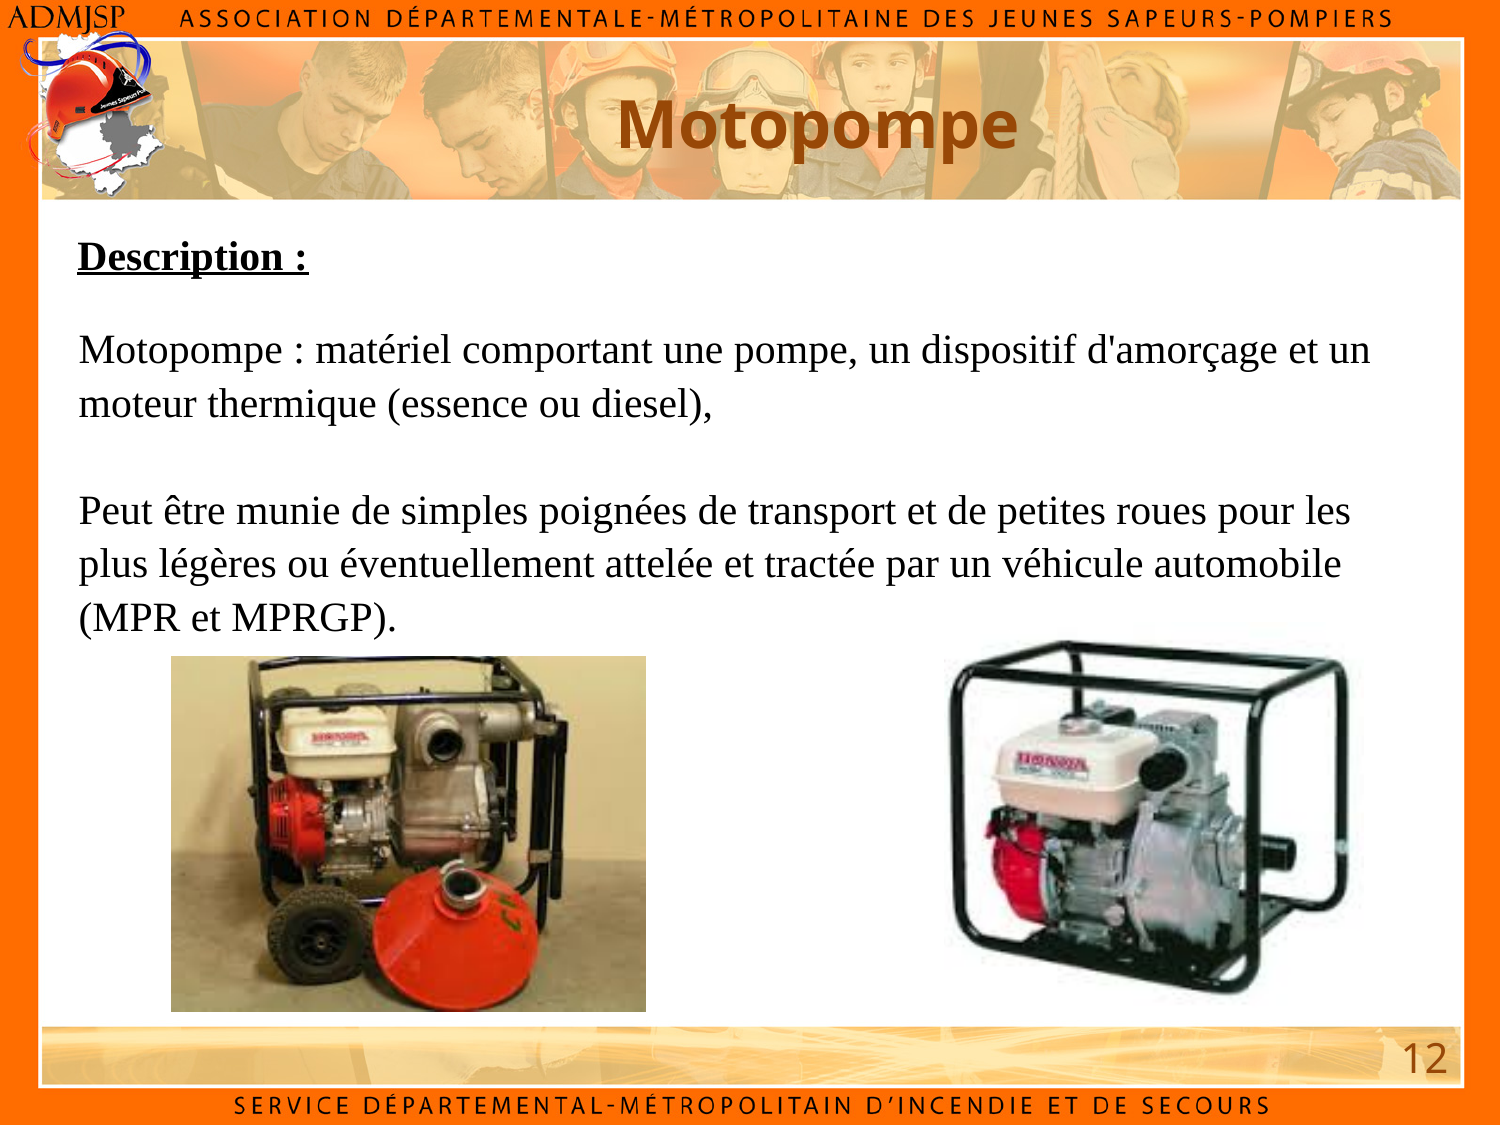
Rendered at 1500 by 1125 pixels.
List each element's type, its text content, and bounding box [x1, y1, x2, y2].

text_box Motopompe : matériel comportant une pompe, un dispositif d'amorçage et un moteur thermique (essence ou diesel), Peut être munie de simples poignées de transport et de petites roues pour les plus légères ou éventuellement attelée et tractée par un véhicule automobile (MPR et MPRGP). [63, 311, 1437, 648]
text_box 12 [1113, 1029, 1464, 1090]
text_box Description : [62, 217, 1407, 286]
title Motopompe [183, 45, 1454, 200]
picture [0, 0, 1500, 1125]
